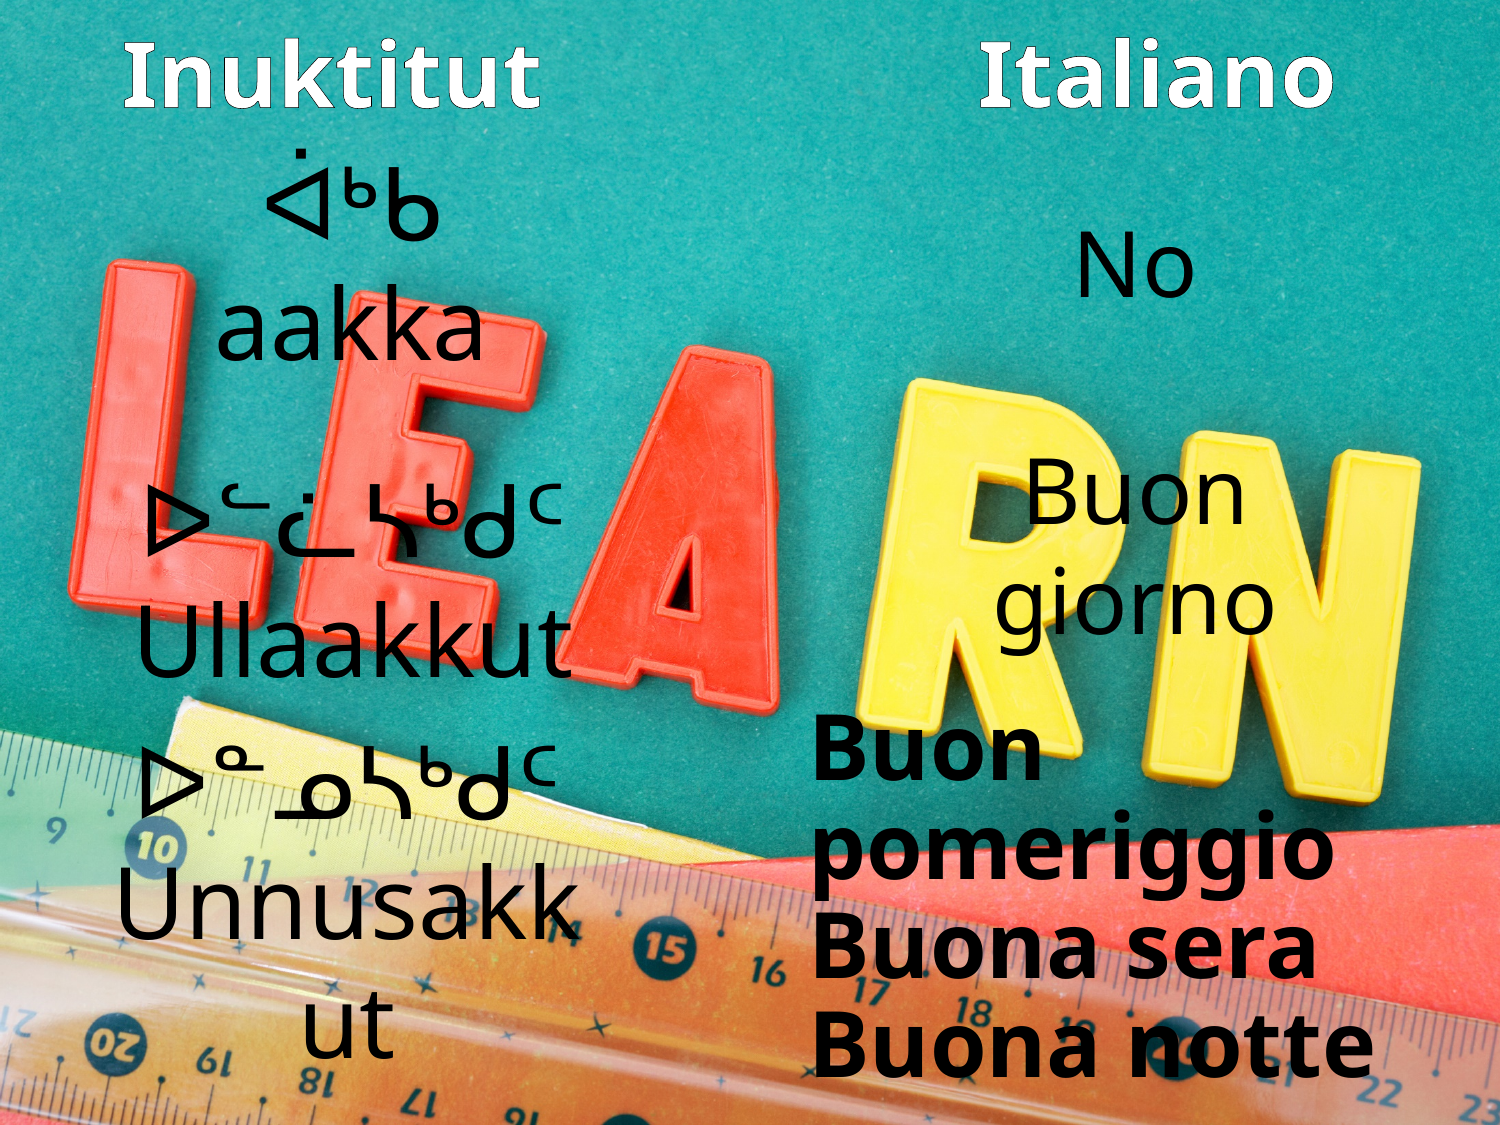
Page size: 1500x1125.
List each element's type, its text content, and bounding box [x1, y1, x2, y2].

title Inuktitut [54, 18, 610, 138]
text_box Italiano [879, 18, 1436, 137]
text_box No [858, 225, 1414, 297]
picture [0, 0, 1500, 1125]
text_box ᐅᓐᓄᓴᒃᑯᑦ Unnusakkut [69, 775, 625, 1024]
text_box Buon giorno [858, 506, 1414, 578]
text_box ᐋᒃᑲ aakka [74, 136, 630, 385]
text_box Buon pomeriggio Buona sera Buona notte [793, 718, 1479, 1080]
text_box ᐅᓪᓛᓴᒃᑯᑦ Ullaakkut [75, 453, 631, 702]
